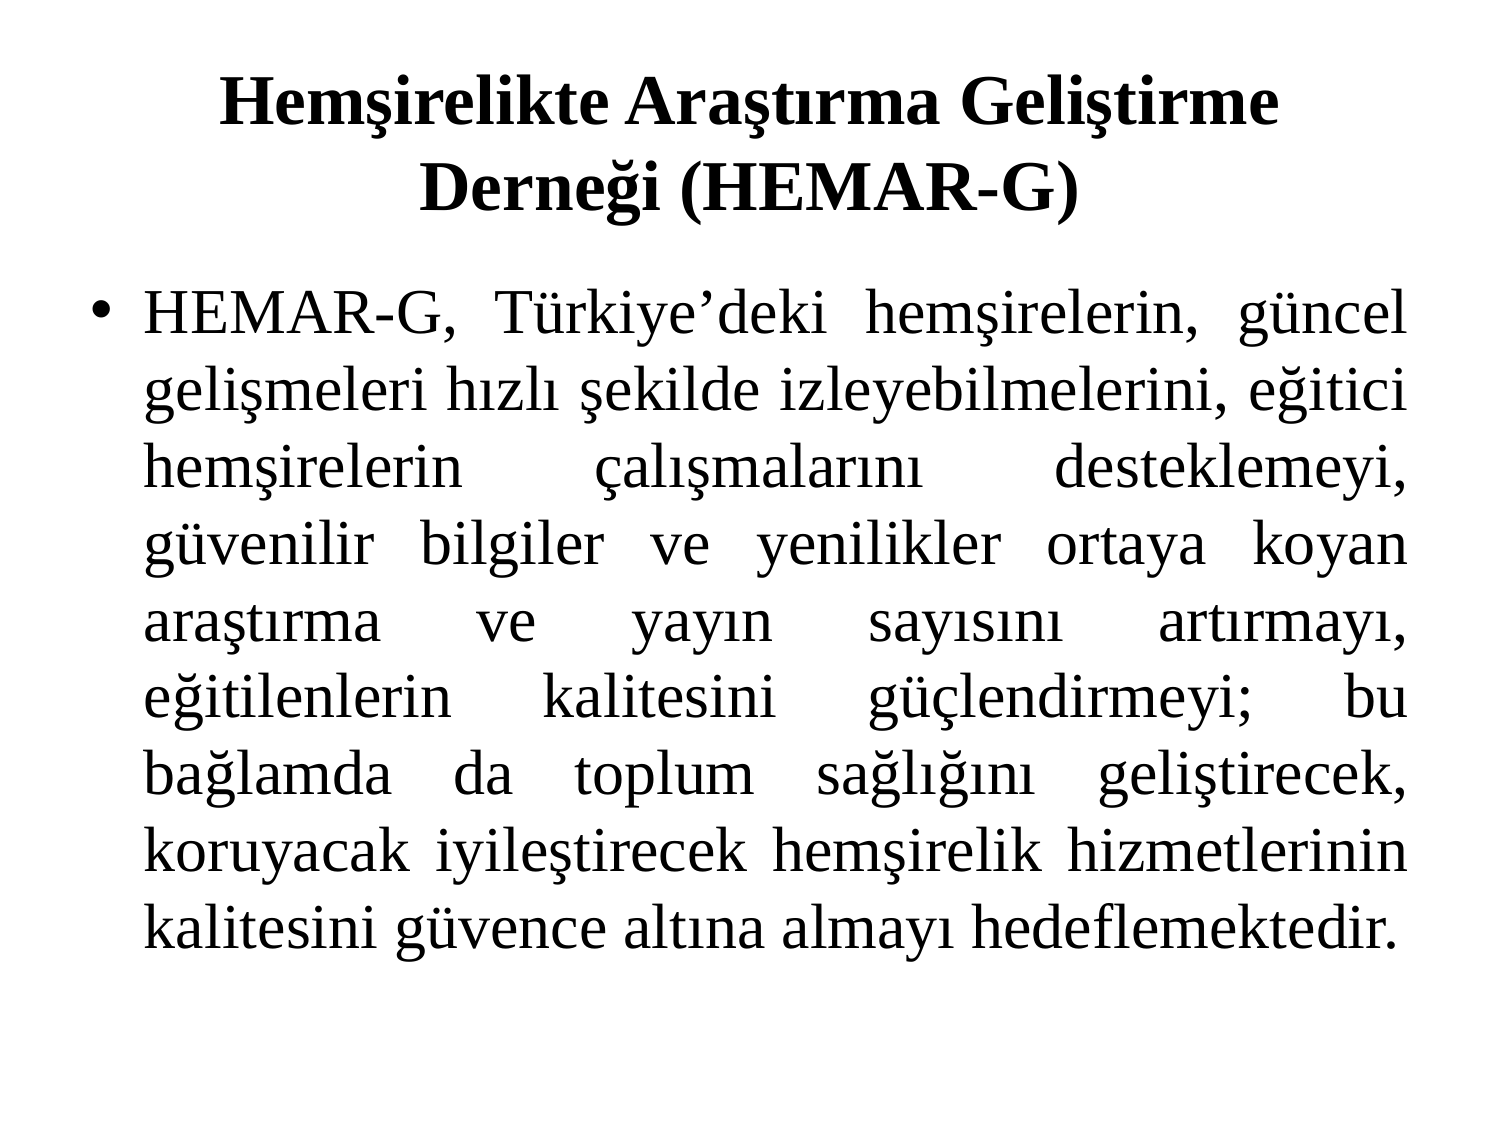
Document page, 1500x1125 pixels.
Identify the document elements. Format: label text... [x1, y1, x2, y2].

list HEMAR-G, Türkiye’deki hemşirelerin, güncel gelişmeleri hızlı şekilde izleyebilmelerini, eğitici hemşirelerin çalışmalarını desteklemeyi, güvenilir bilgiler ve yenilikler ortaya koyan araştırma ve yayın sayısını artırmayı, eğitilenlerin kalitesini güçlendirmeyi; bu bağlamda da toplum sağlığını geliştirecek, koruyacak iyileştirecek hemşirelik hizmetlerinin kalitesini güvence altına almayı hedeflemektedir. [75, 262, 1425, 1005]
title Hemşirelikte Araştırma Geliştirme Derneği (HEMAR-G) [75, 45, 1425, 233]
